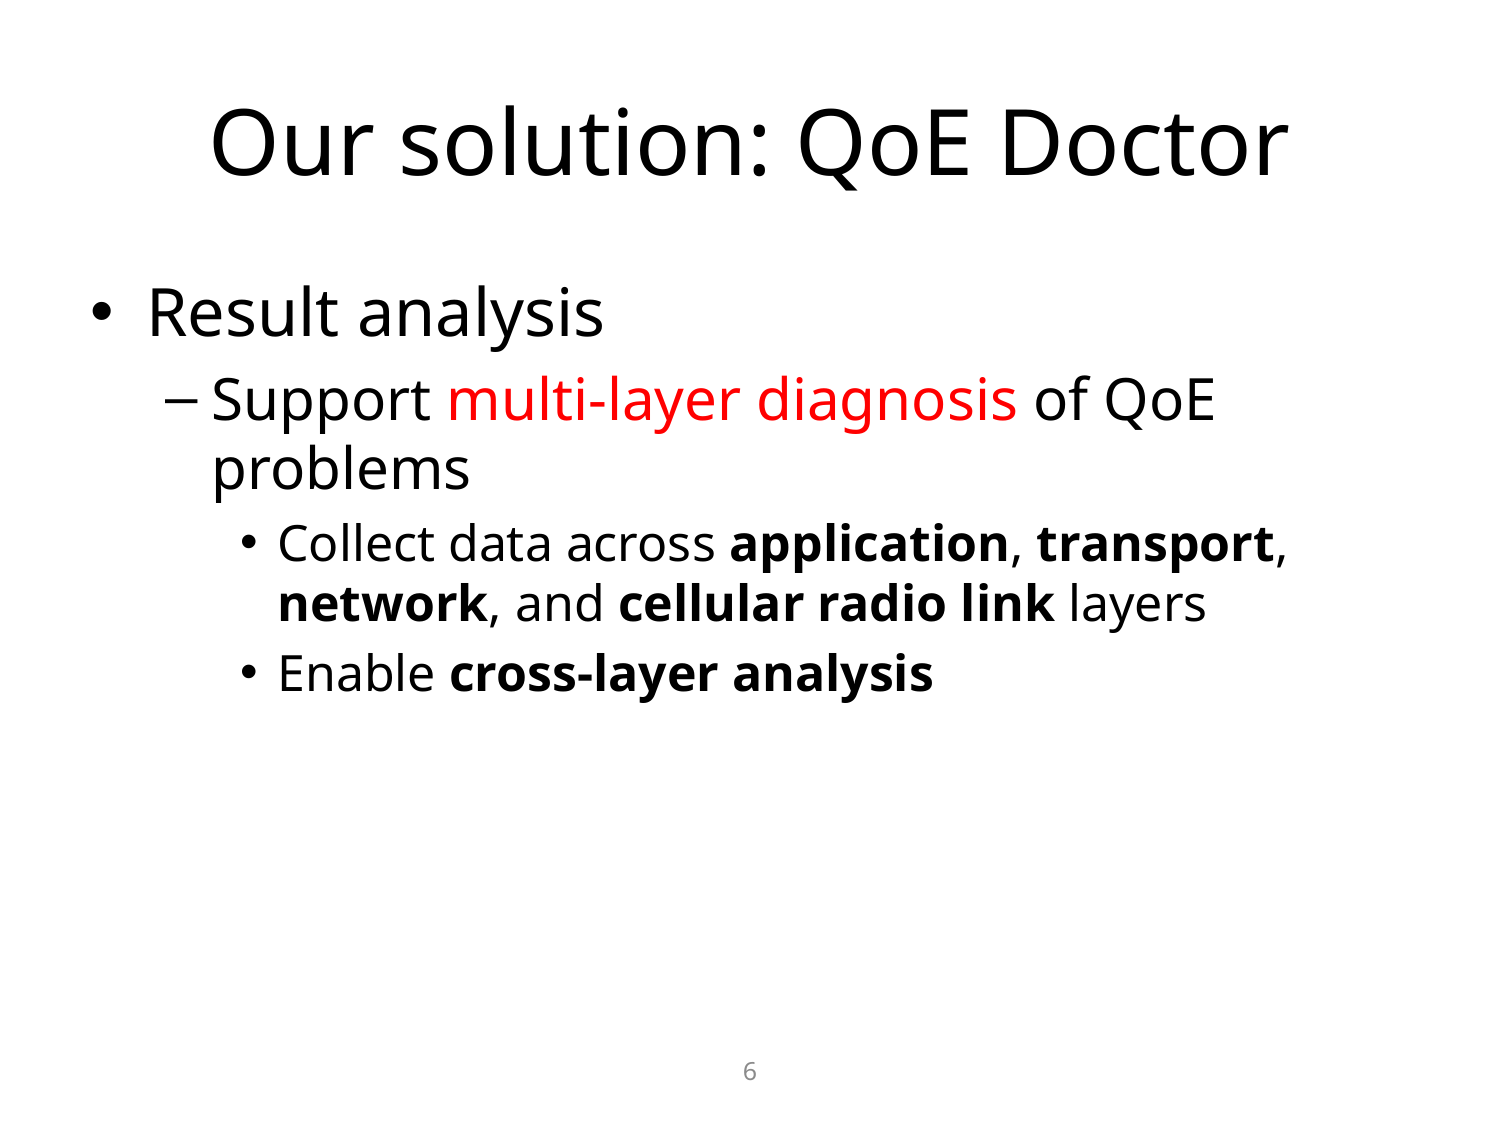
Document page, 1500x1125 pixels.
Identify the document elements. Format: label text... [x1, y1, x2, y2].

title Our solution: QoE Doctor [75, 45, 1425, 233]
list Result analysis Support multi-layer diagnosis of QoE problems Collect data across application, transport, network, and cellular radio link layers Enable cross-layer analysis [75, 262, 1425, 1005]
slide_number 6 [75, 1042, 1425, 1103]
